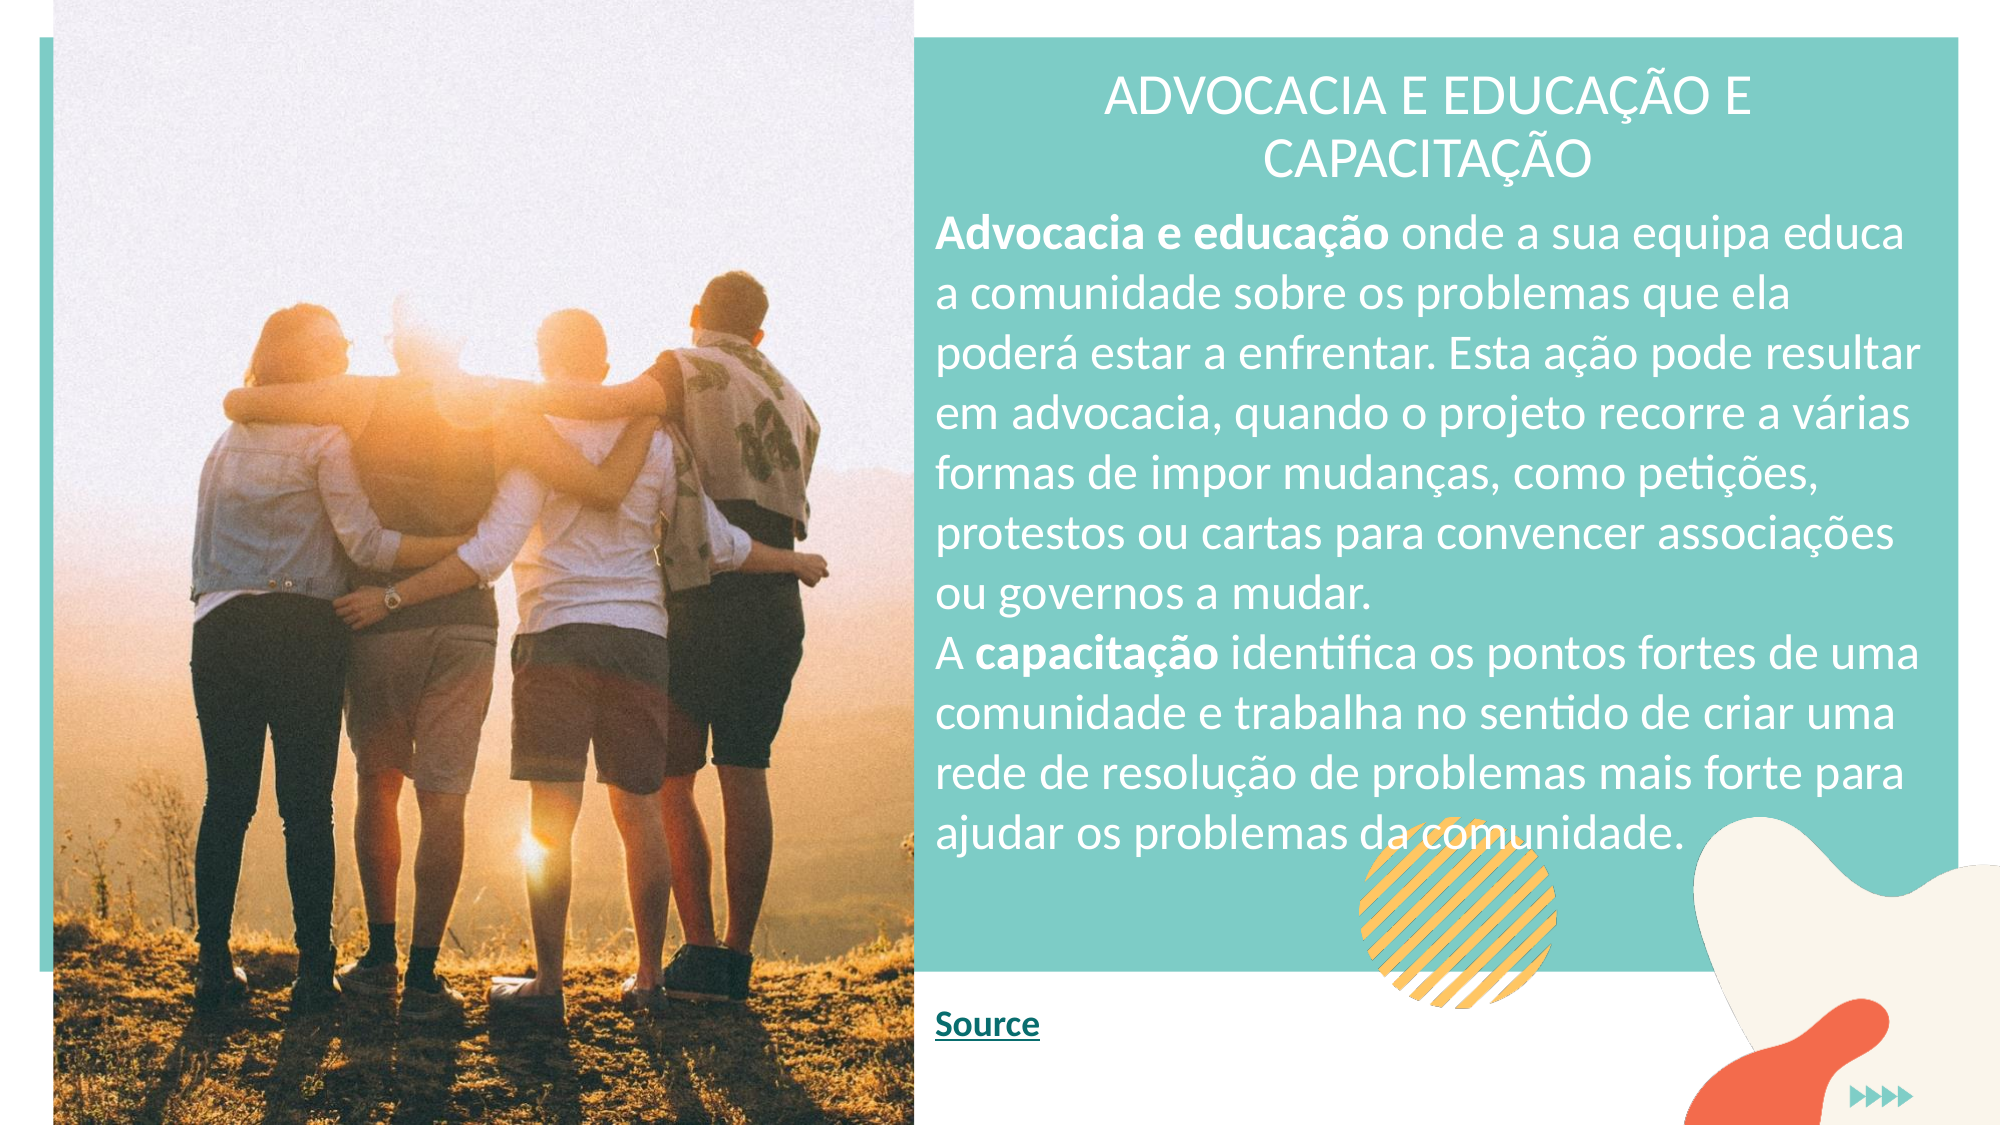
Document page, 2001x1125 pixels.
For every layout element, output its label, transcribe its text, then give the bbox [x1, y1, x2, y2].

text_box Advocacia e educação onde a sua equipa educa a comunidade sobre os problemas que ela poderá estar a enfrentar. Esta ação pode resultar em advocacia, quando o projeto recorre a várias formas de impor mudanças, como petições, protestos ou cartas para convencer associações ou governos a mudar. A capacitação identifica os pontos fortes de uma comunidade e trabalha no sentido de criar uma rede de resolução de problemas mais forte para ajudar os problemas da comunidade. [920, 192, 1953, 868]
picture [53, 0, 915, 1125]
picture [1359, 817, 2000, 1125]
text_box ADVOCACIA E EDUCAÇÃO E CAPACITAÇÃO [959, 57, 1897, 174]
text_box Source [920, 991, 1177, 1052]
